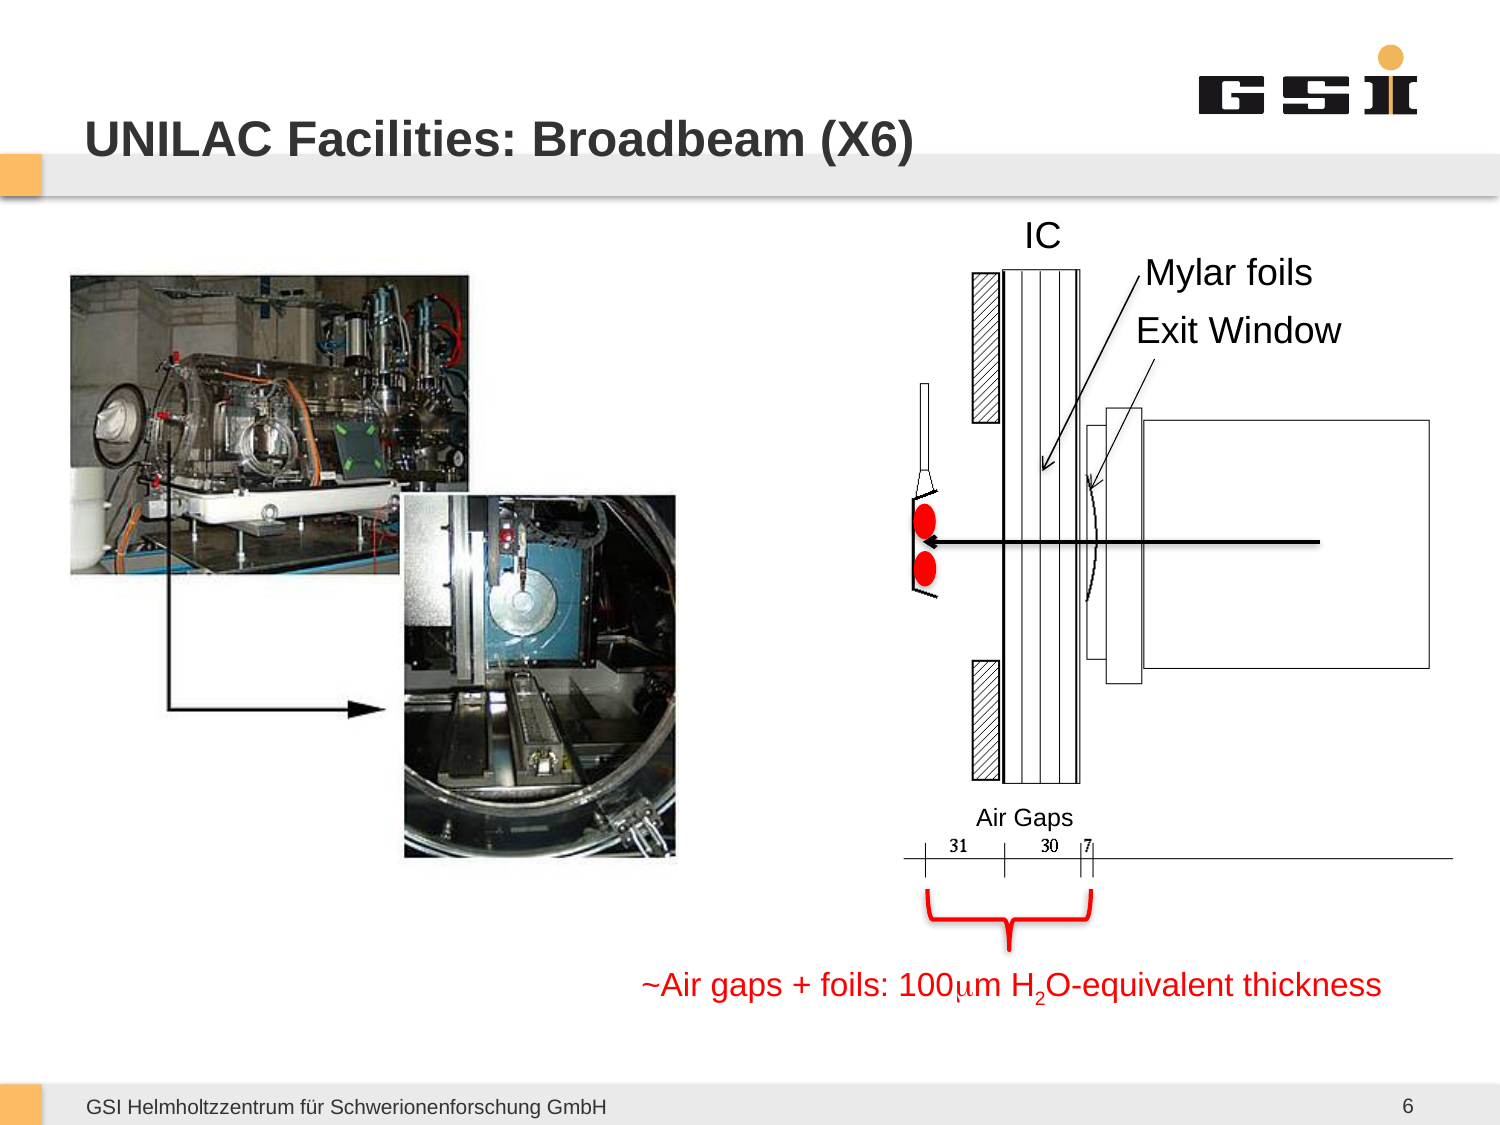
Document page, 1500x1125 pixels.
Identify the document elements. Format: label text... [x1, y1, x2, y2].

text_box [621, 888, 1403, 1012]
slide_number 6 [1306, 1074, 1429, 1125]
title UNILAC Facilities: Broadbeam (X6) [69, 44, 1094, 174]
picture [69, 256, 679, 884]
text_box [861, 203, 1500, 907]
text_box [1042, 275, 1140, 472]
picture [1197, 42, 1419, 117]
